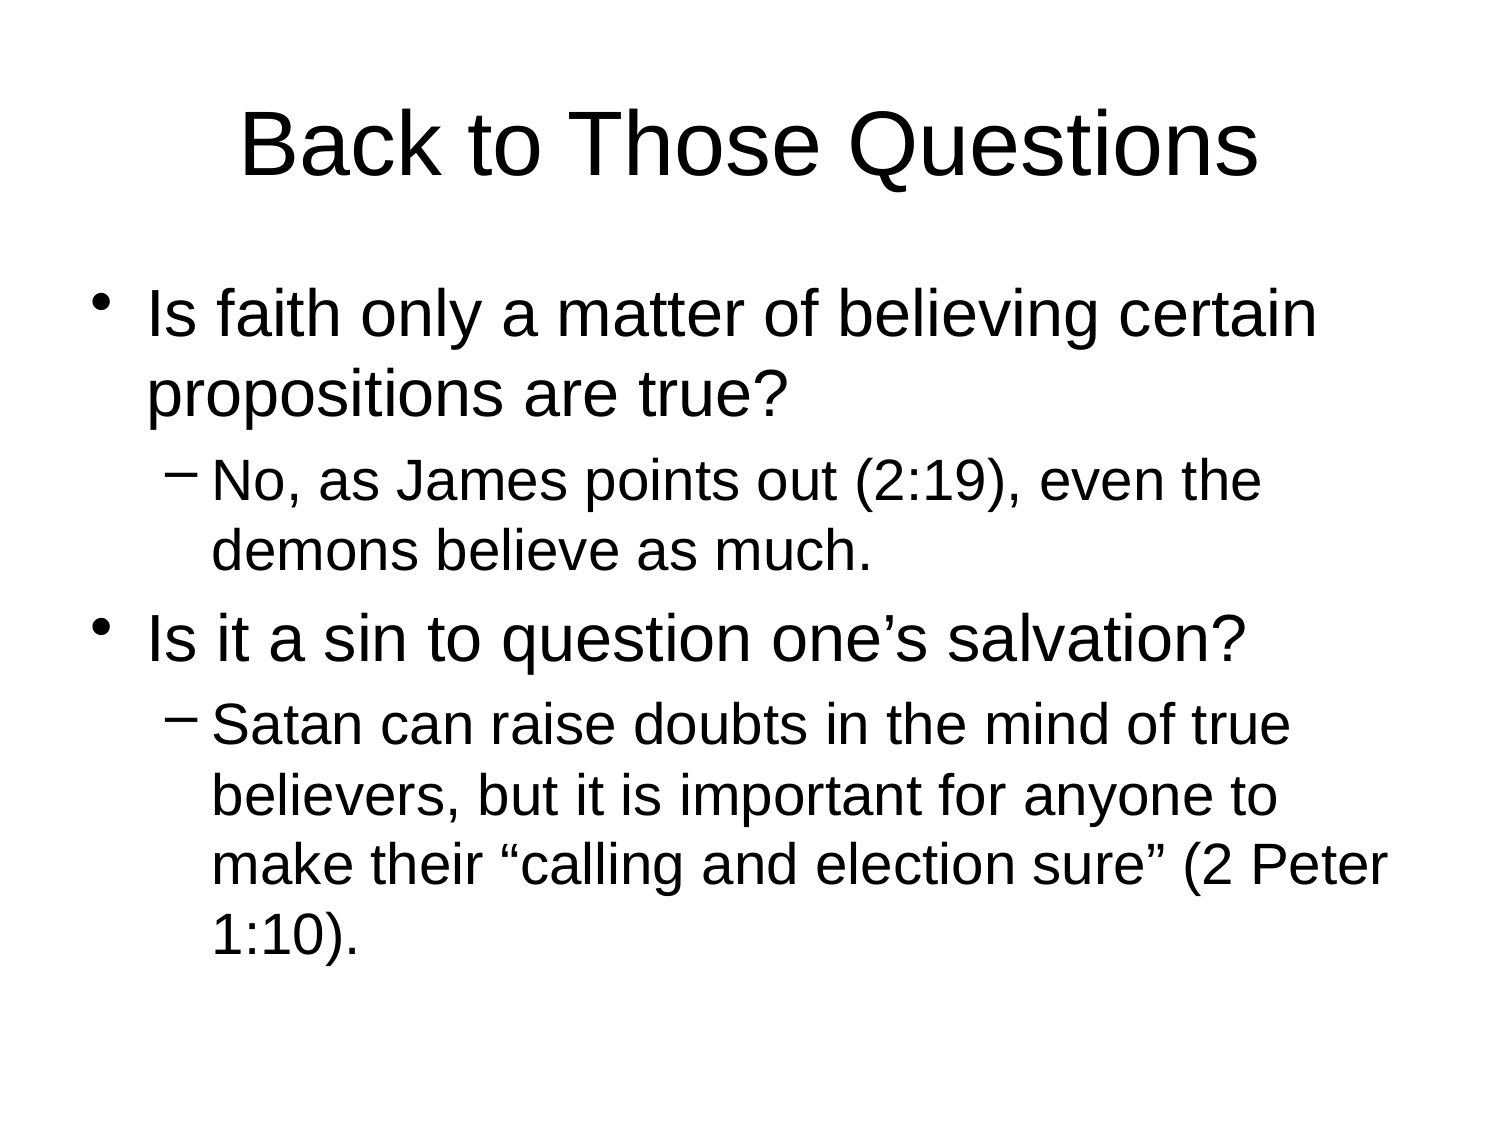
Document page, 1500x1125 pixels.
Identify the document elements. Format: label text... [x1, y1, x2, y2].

title Back to Those Questions [75, 45, 1425, 233]
list Is faith only a matter of believing certain propositions are true? No, as James points out (2:19), even the demons believe as much. Is it a sin to question one’s salvation? Satan can raise doubts in the mind of true believers, but it is important for anyone to make their “calling and election sure” (2 Peter 1:10). [75, 262, 1425, 1005]
